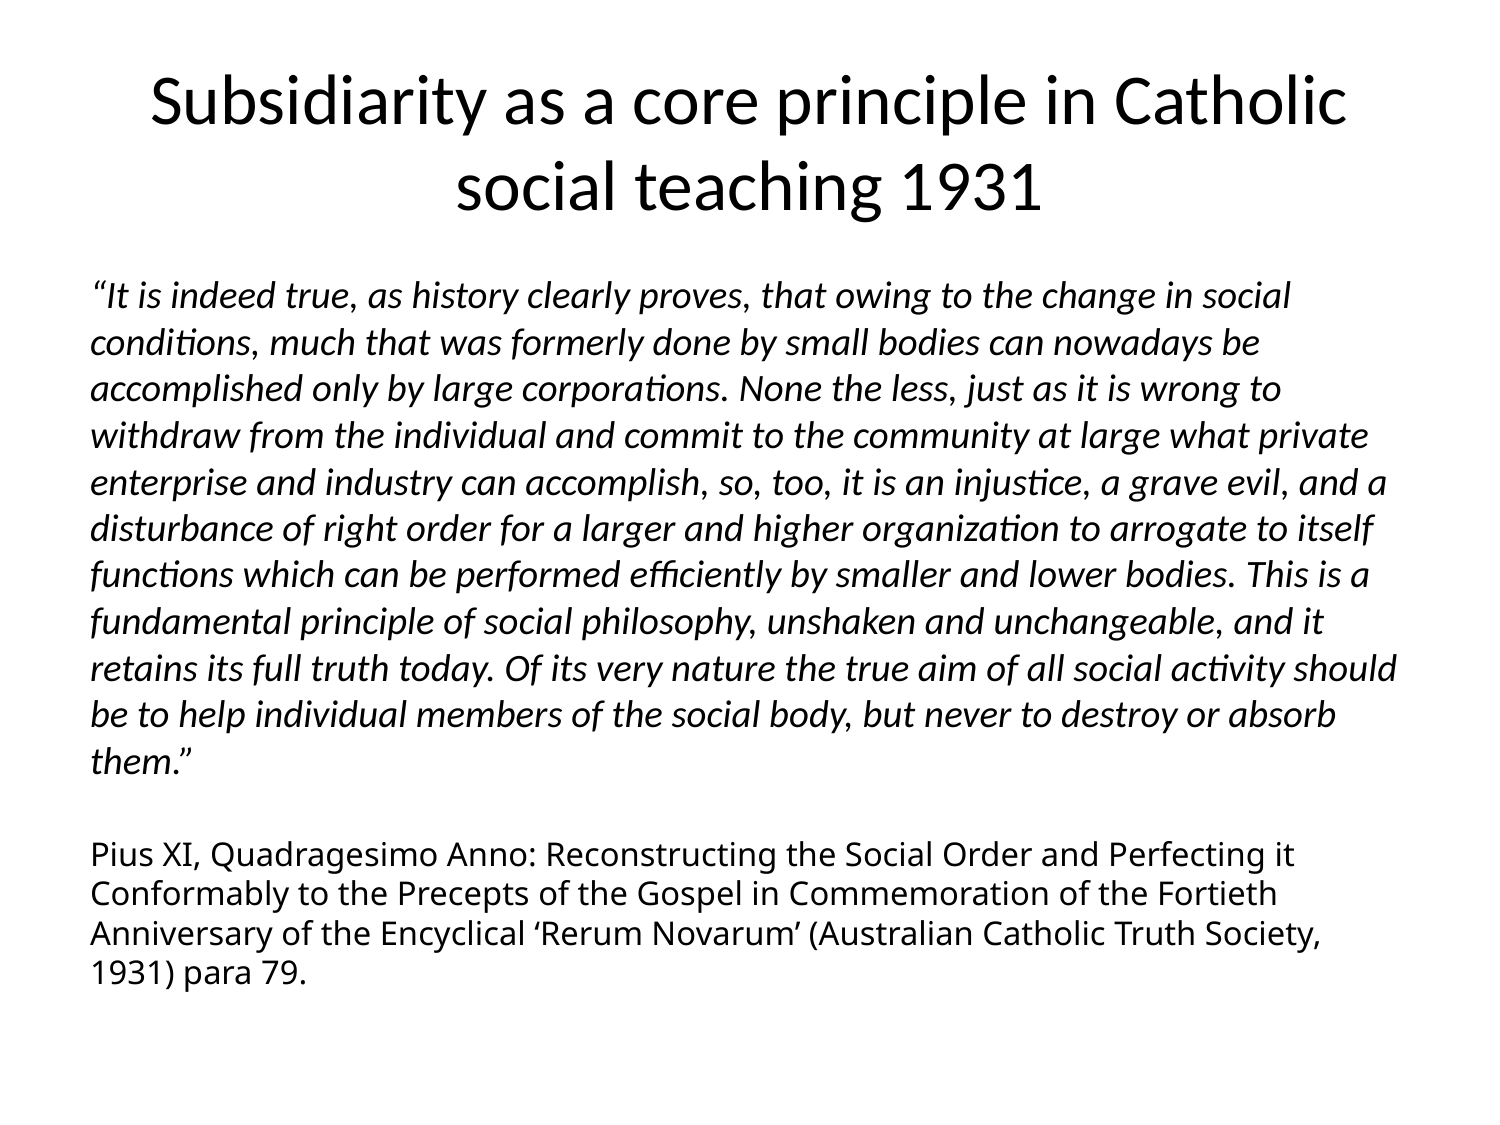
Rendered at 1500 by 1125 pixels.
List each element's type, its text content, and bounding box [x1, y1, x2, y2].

title Subsidiarity as a core principle in Catholic social teaching 1931 [75, 45, 1425, 233]
list “It is indeed true, as history clearly proves, that owing to the change in social conditions, much that was formerly done by small bodies can nowadays be accomplished only by large corporations. None the less, just as it is wrong to withdraw from the individual and commit to the community at large what private enterprise and industry can accomplish, so, too, it is an injustice, a grave evil, and a disturbance of right order for a larger and higher organization to arrogate to itself functions which can be performed efficiently by smaller and lower bodies. This is a fundamental principle of social philosophy, unshaken and unchangeable, and it retains its full truth today. Of its very nature the true aim of all social activity should be to help individual members of the social body, but never to destroy or absorb them.” Pius XI, Quadragesimo Anno: Reconstructing the Social Order and Perfecting it Conformably to the Precepts of the Gospel in Commemoration of the Fortieth Anniversary of the Encyclical ‘Rerum Novarum’ (Australian Catholic Truth Society, 1931) para 79. [75, 262, 1425, 1005]
